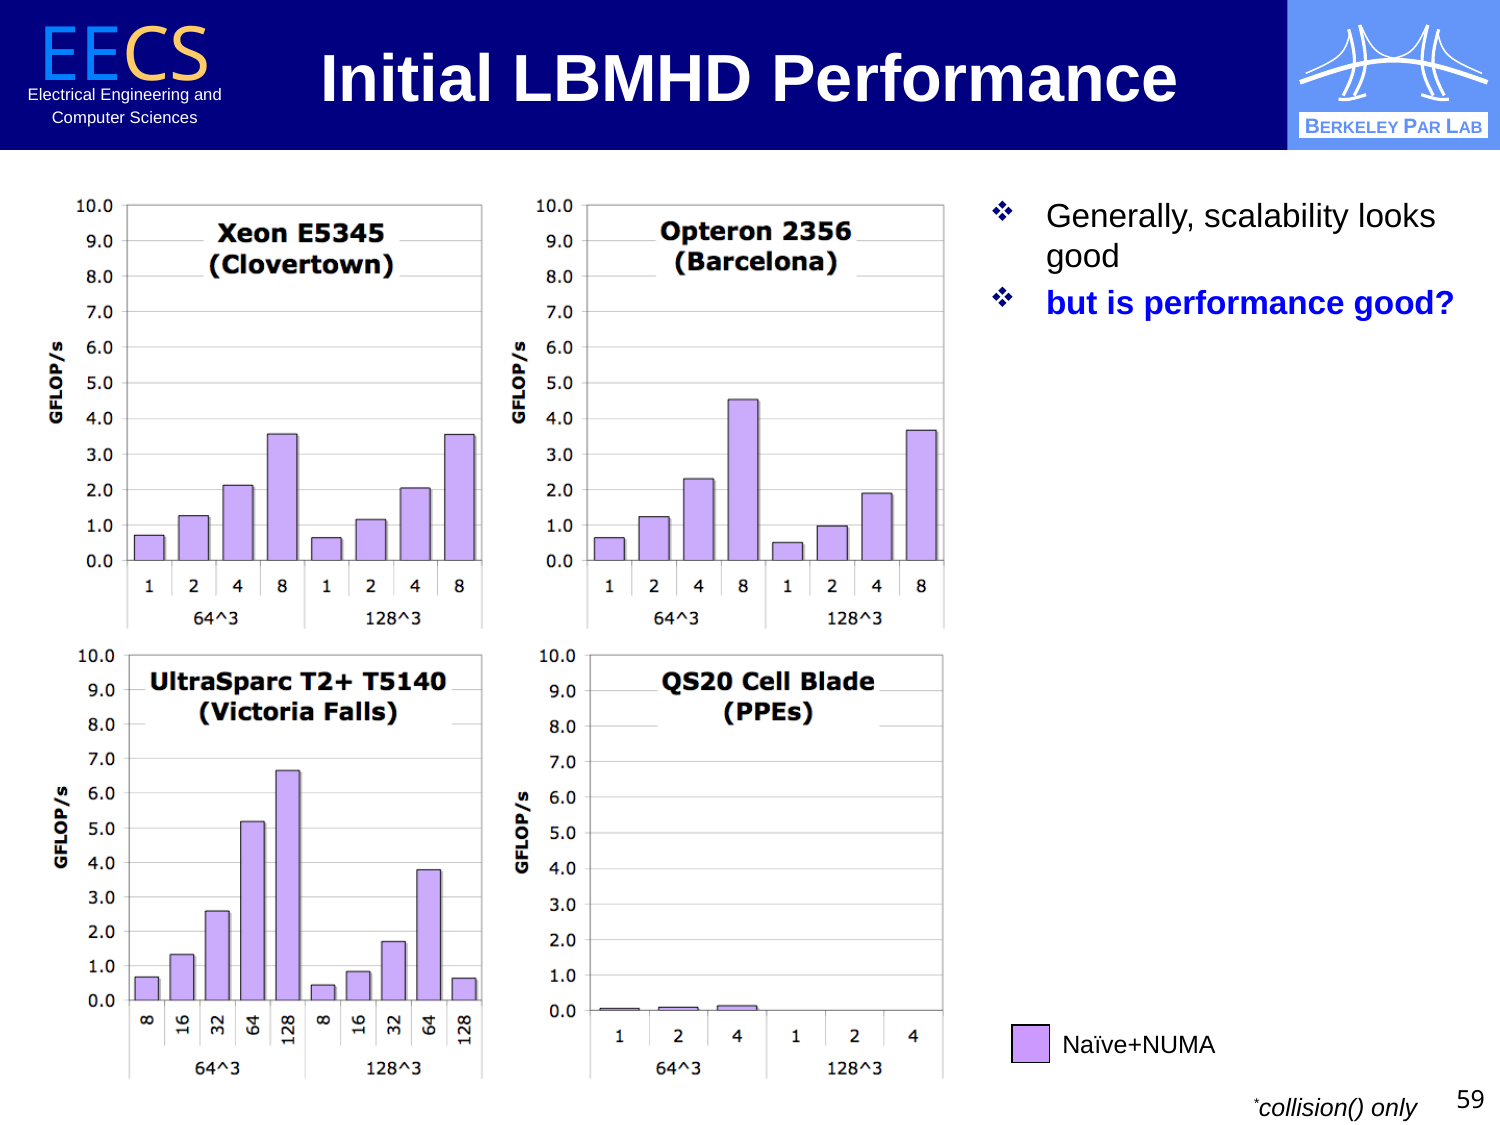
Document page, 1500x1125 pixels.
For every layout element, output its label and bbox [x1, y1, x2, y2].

text_box [1011, 1025, 1050, 1063]
list [975, 187, 1500, 625]
picture [498, 186, 950, 1088]
text_box [1062, 1025, 1325, 1063]
text_box [0, 1087, 1425, 1125]
slide_number [1149, 1085, 1500, 1125]
picture [36, 186, 488, 1088]
title [0, 0, 1500, 150]
